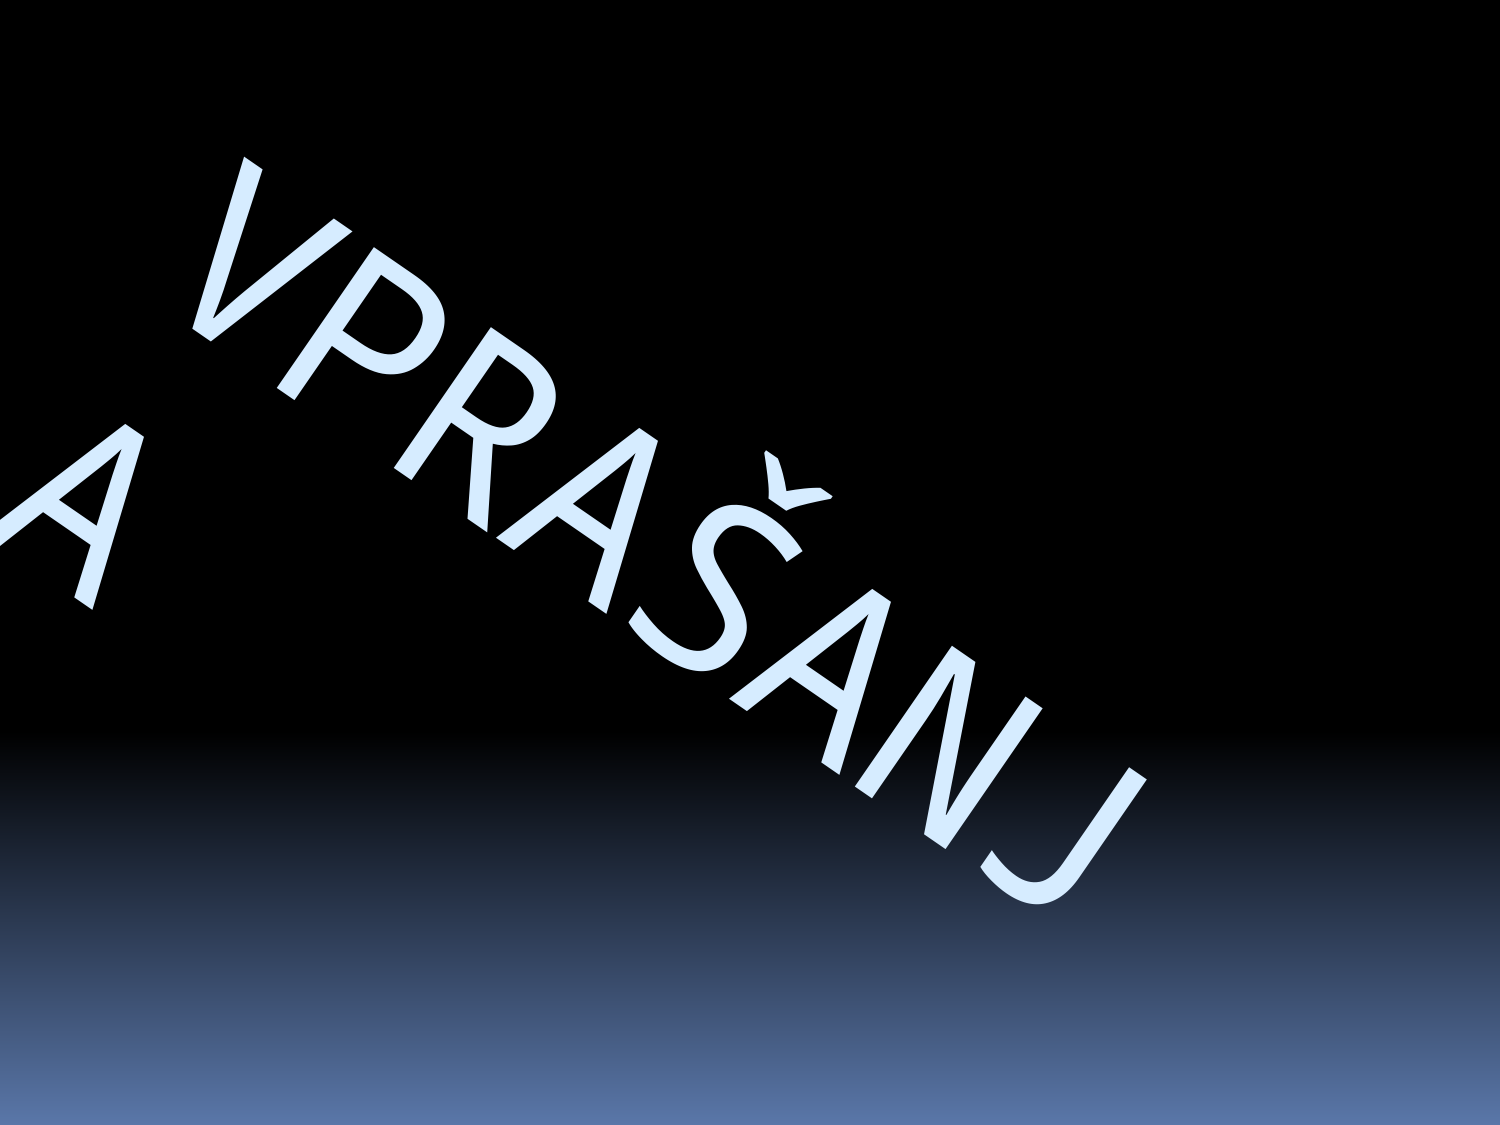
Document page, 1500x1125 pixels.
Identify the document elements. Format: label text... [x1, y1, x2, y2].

title VPRAŠANJA [185, 82, 1320, 932]
